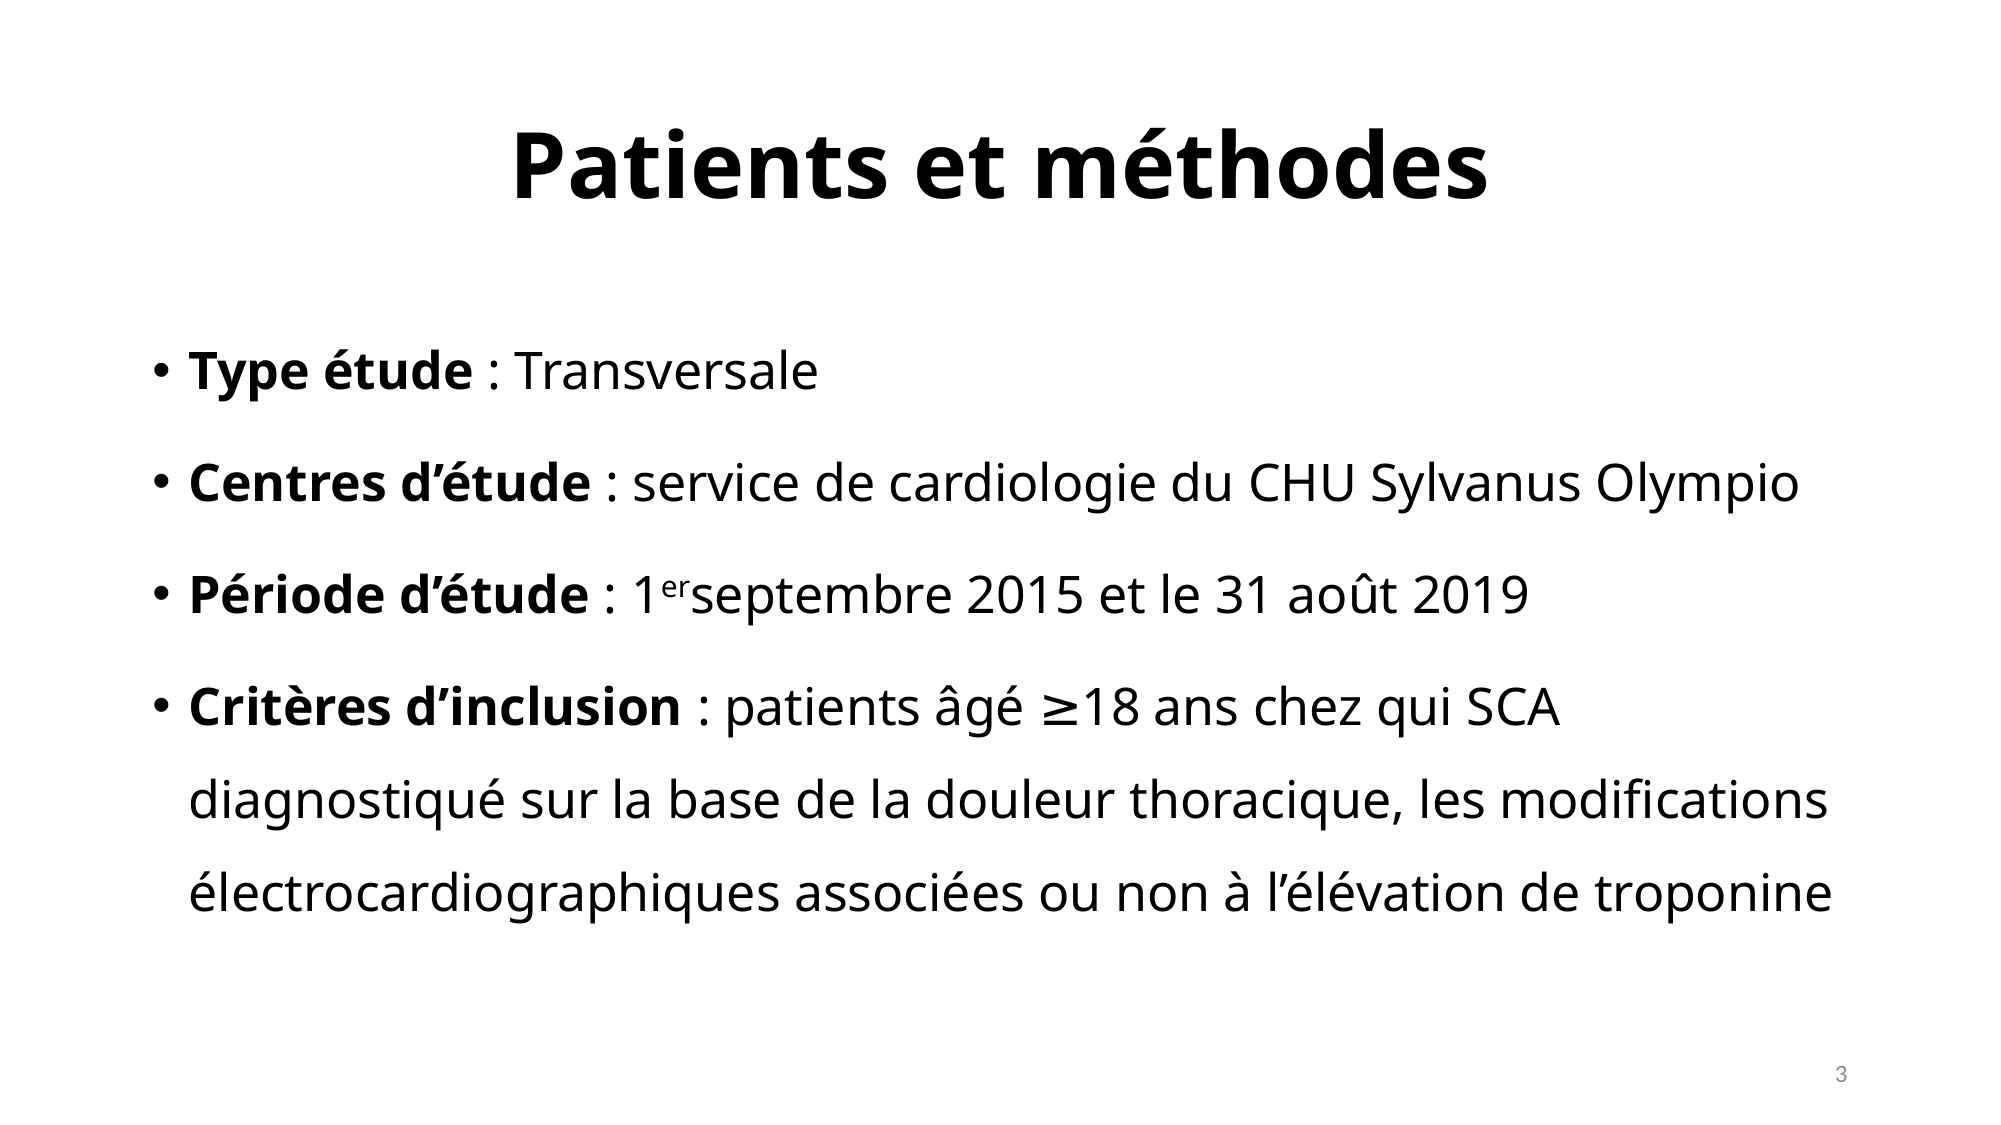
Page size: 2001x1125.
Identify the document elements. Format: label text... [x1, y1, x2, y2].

list Type étude : Transversale Centres d’étude : service de cardiologie du CHU Sylvanus Olympio Période d’étude : 1erseptembre 2015 et le 31 août 2019 Critères d’inclusion : patients âgé ≥18 ans chez qui SCA diagnostiqué sur la base de la douleur thoracique, les modifications électrocardiographiques associées ou non à l’élévation de troponine [137, 299, 1863, 1043]
title Patients et méthodes [137, 59, 1863, 278]
slide_number 3 [1412, 1042, 1863, 1103]
